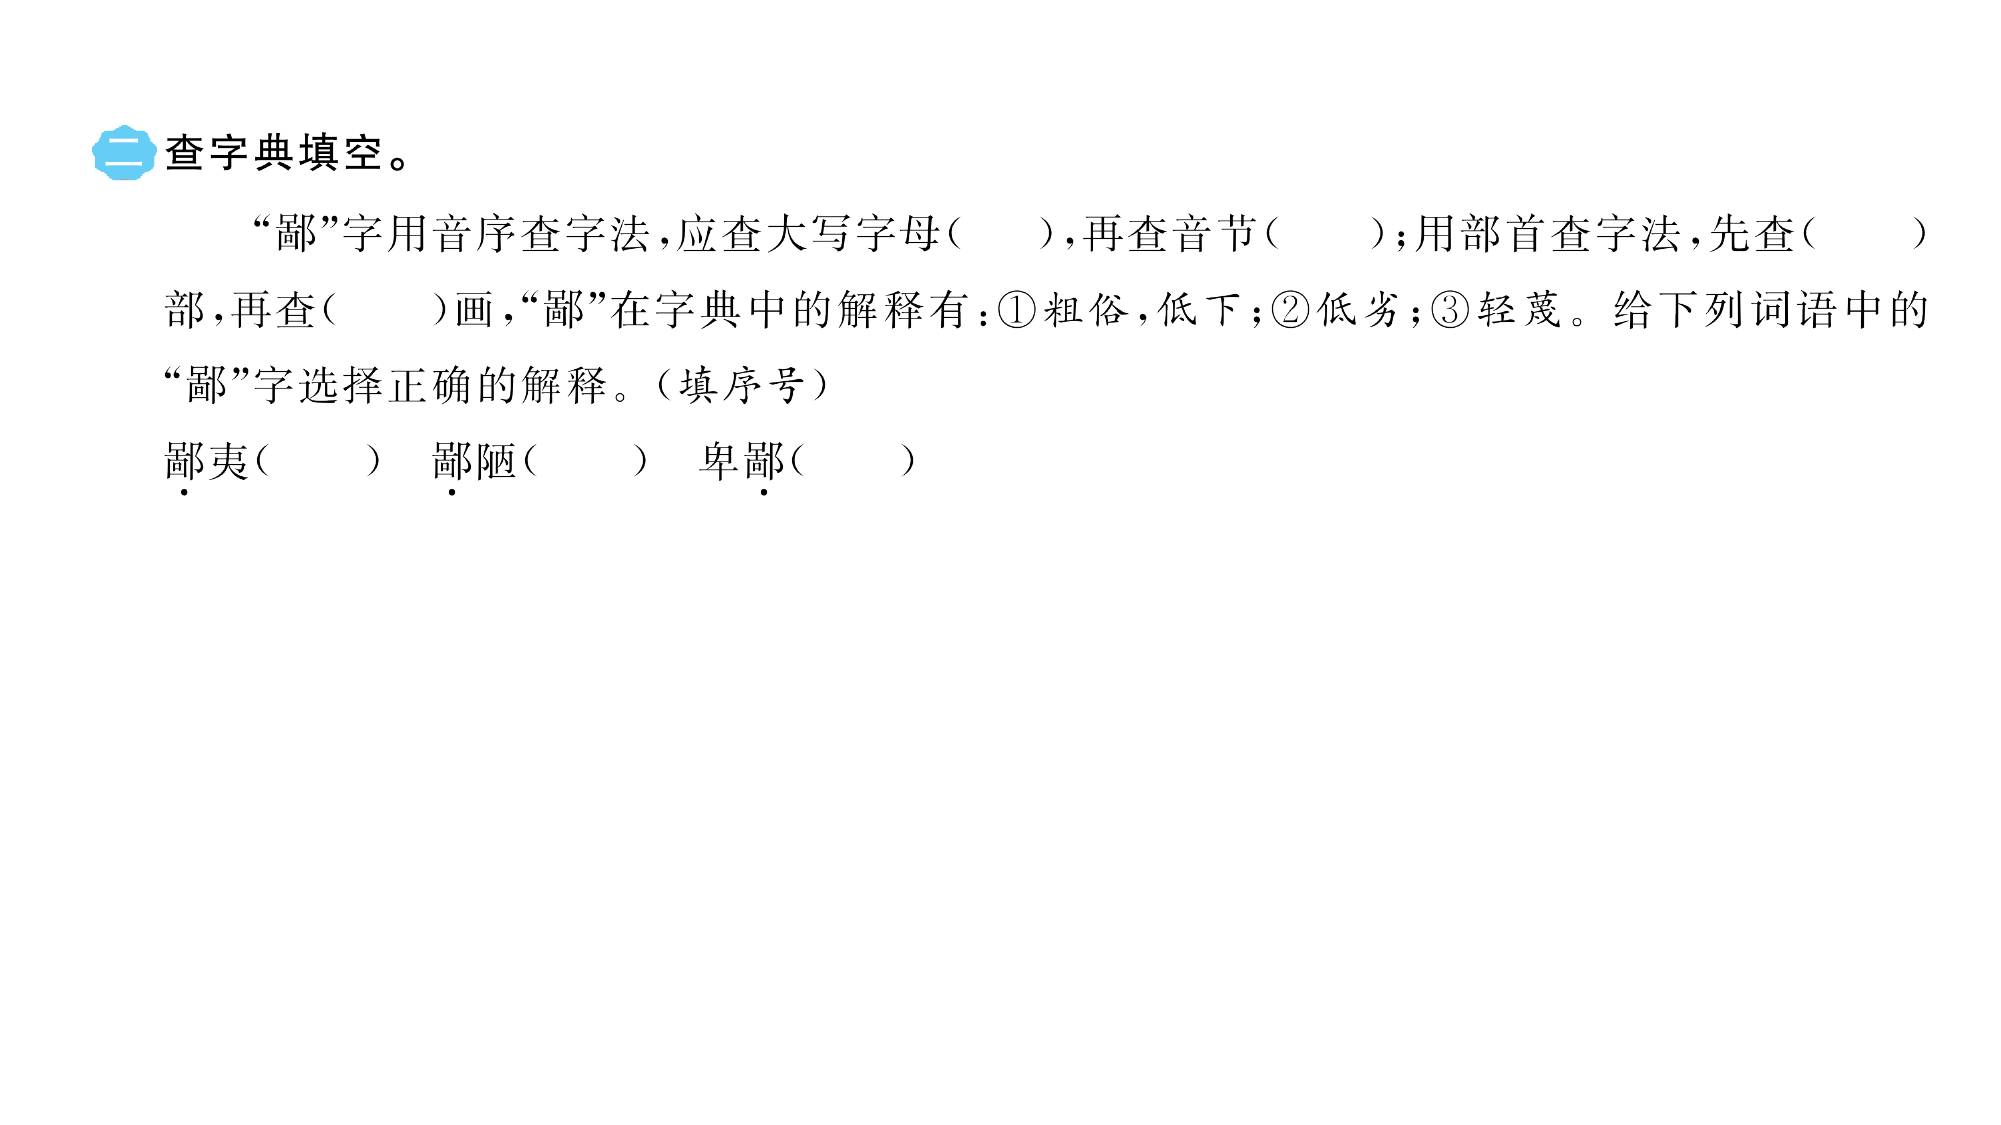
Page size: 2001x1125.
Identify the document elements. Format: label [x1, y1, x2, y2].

picture [88, 118, 1979, 504]
